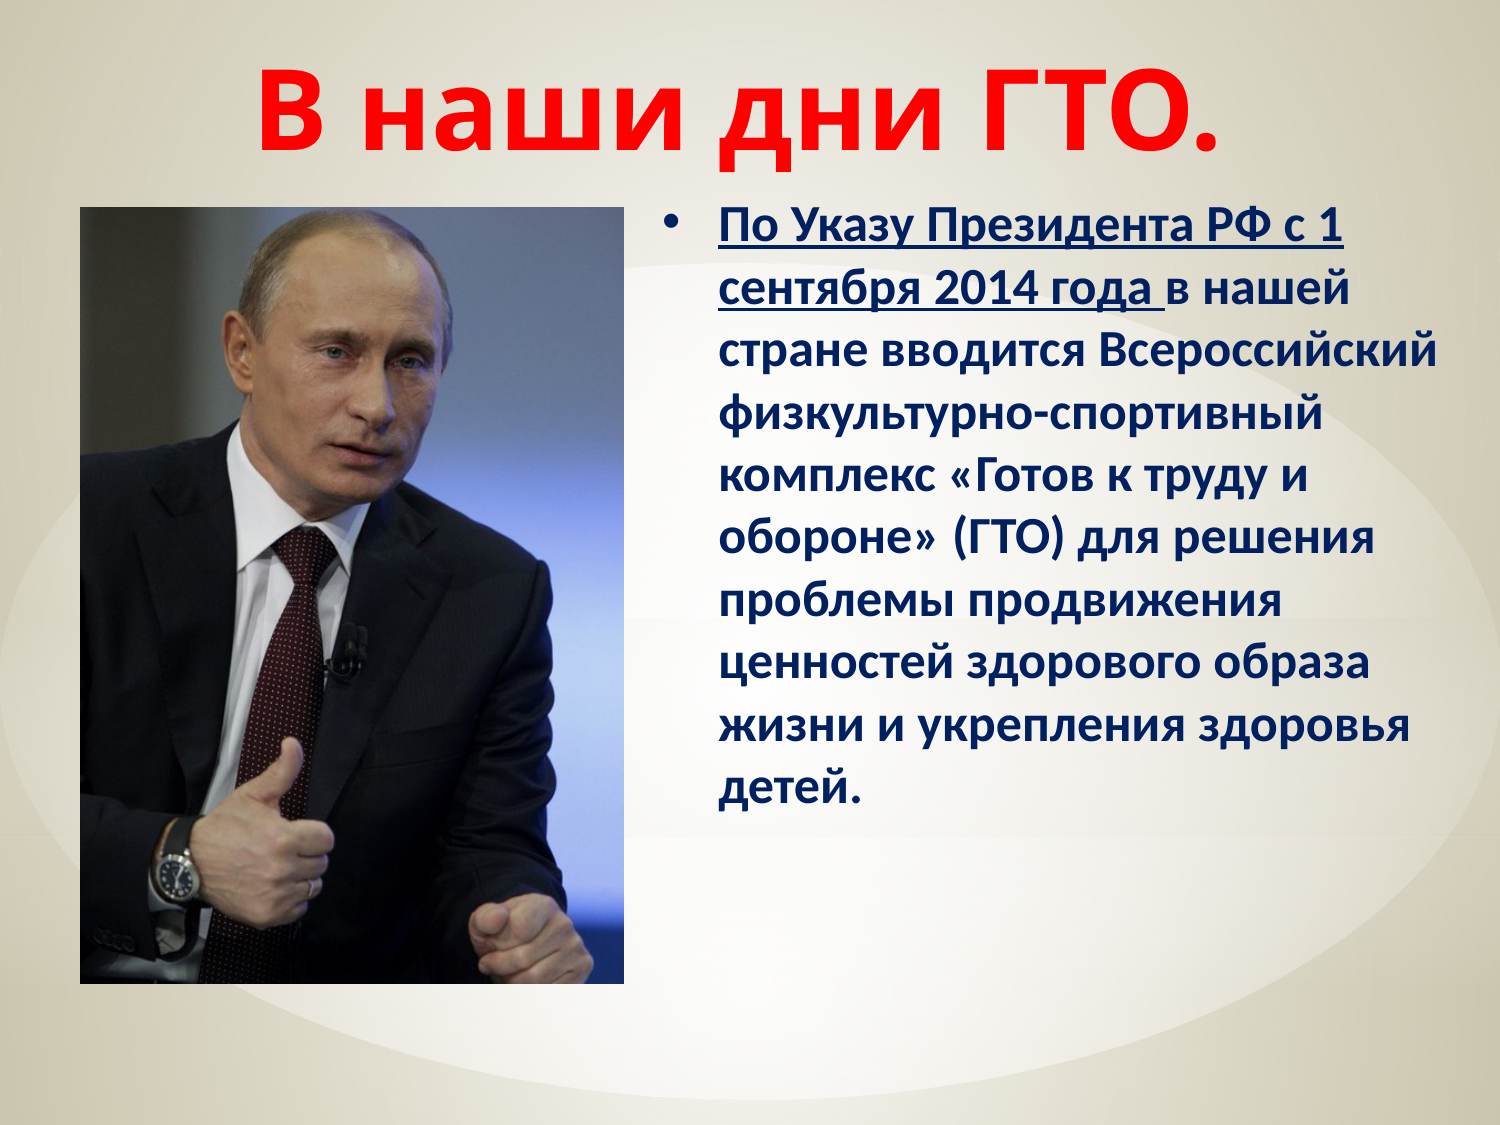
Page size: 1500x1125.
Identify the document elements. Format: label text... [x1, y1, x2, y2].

text_box В наши дни ГТО. [171, 30, 1306, 181]
picture [80, 207, 624, 984]
list По Указу Президента РФ с 1 сентября 2014 года в нашей стране вводится Всероссийский физкультурно-спортивный комплекс «Готов к труду и обороне» (ГТО) для решения проблемы продвижения ценностей здорового образа жизни и укрепления здоровья детей. [646, 182, 1498, 1010]
